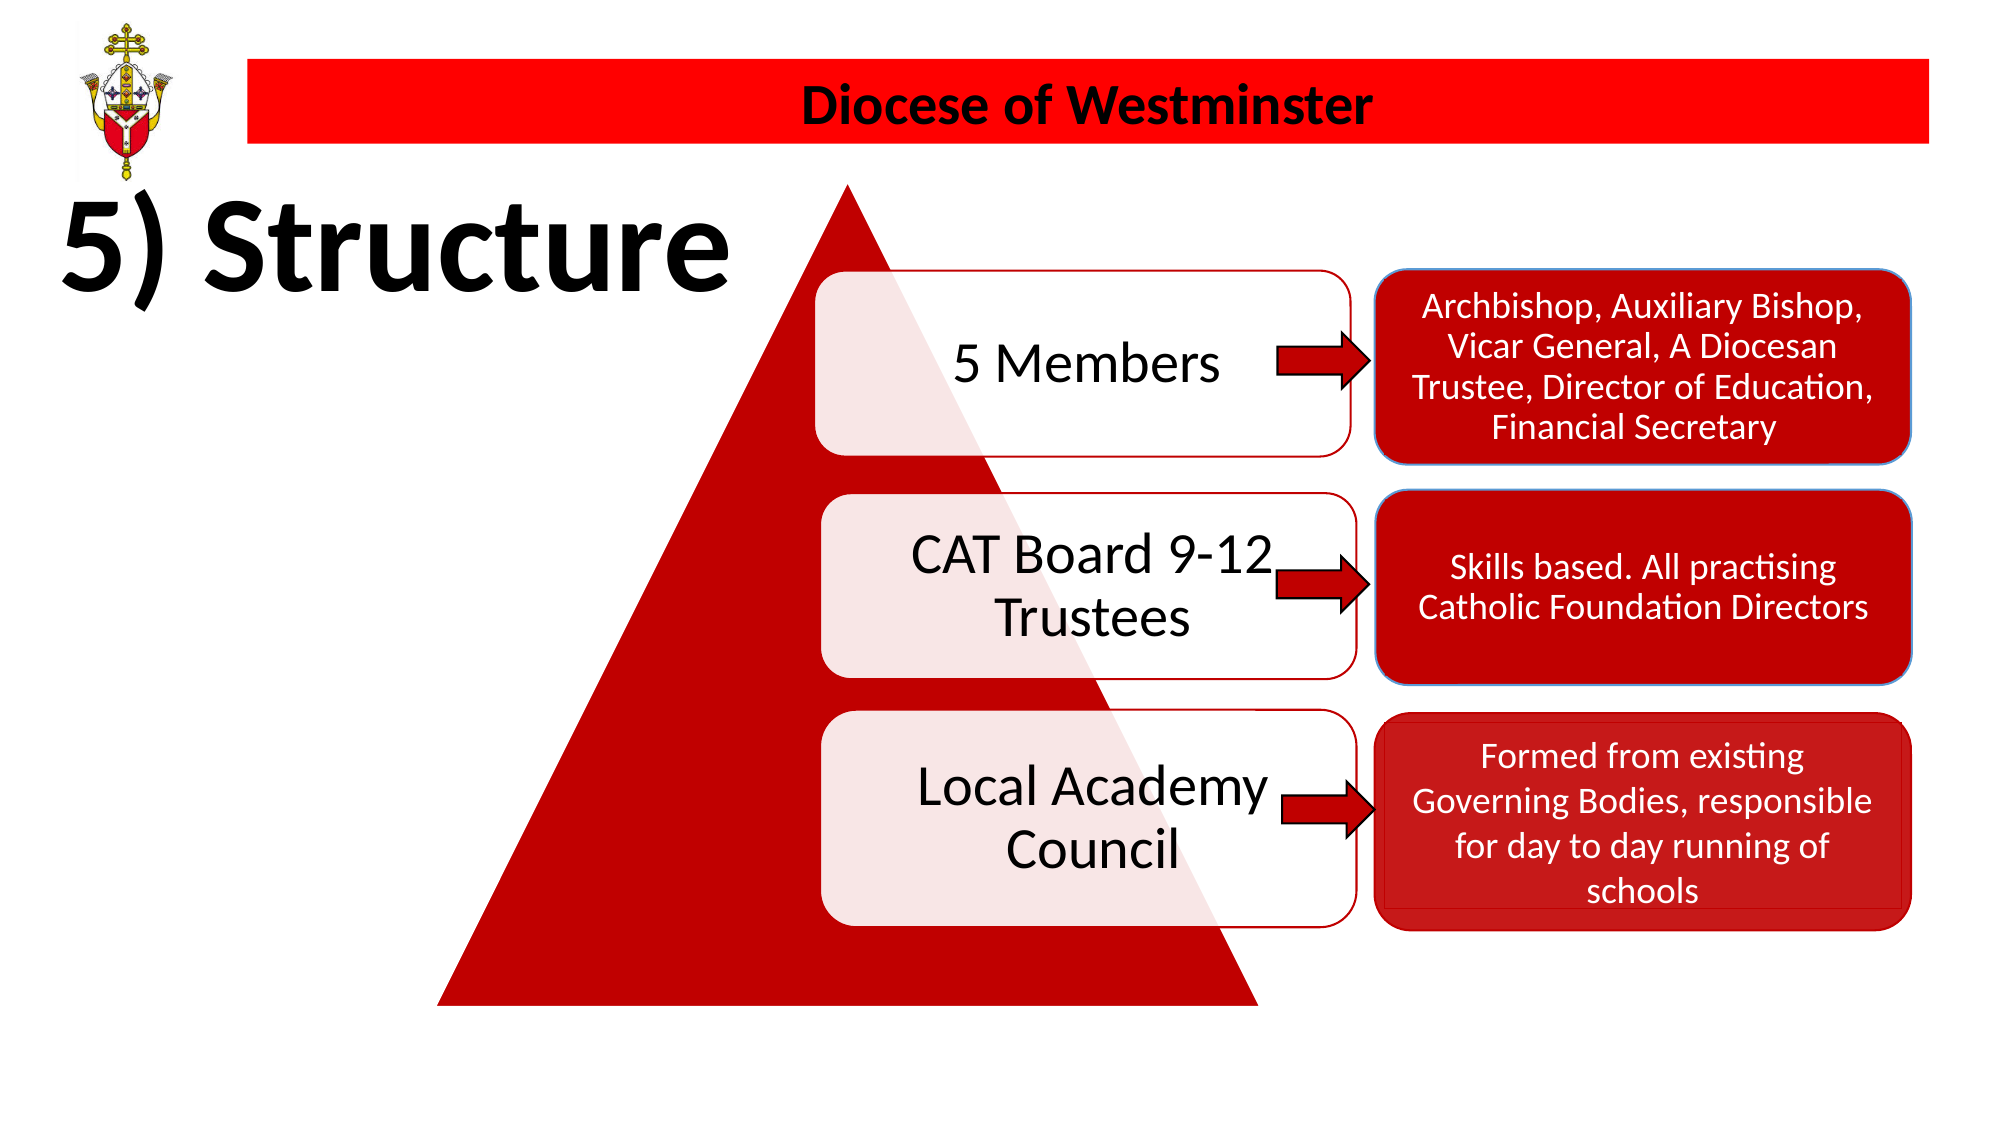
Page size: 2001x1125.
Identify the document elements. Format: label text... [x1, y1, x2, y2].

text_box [1374, 269, 1911, 465]
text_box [1375, 489, 1912, 686]
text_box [333, 181, 1965, 1007]
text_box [1374, 713, 1911, 931]
text_box 5) Structure [44, 146, 1887, 327]
text_box Diocese of Westminster [247, 58, 1930, 144]
picture [44, 21, 208, 182]
